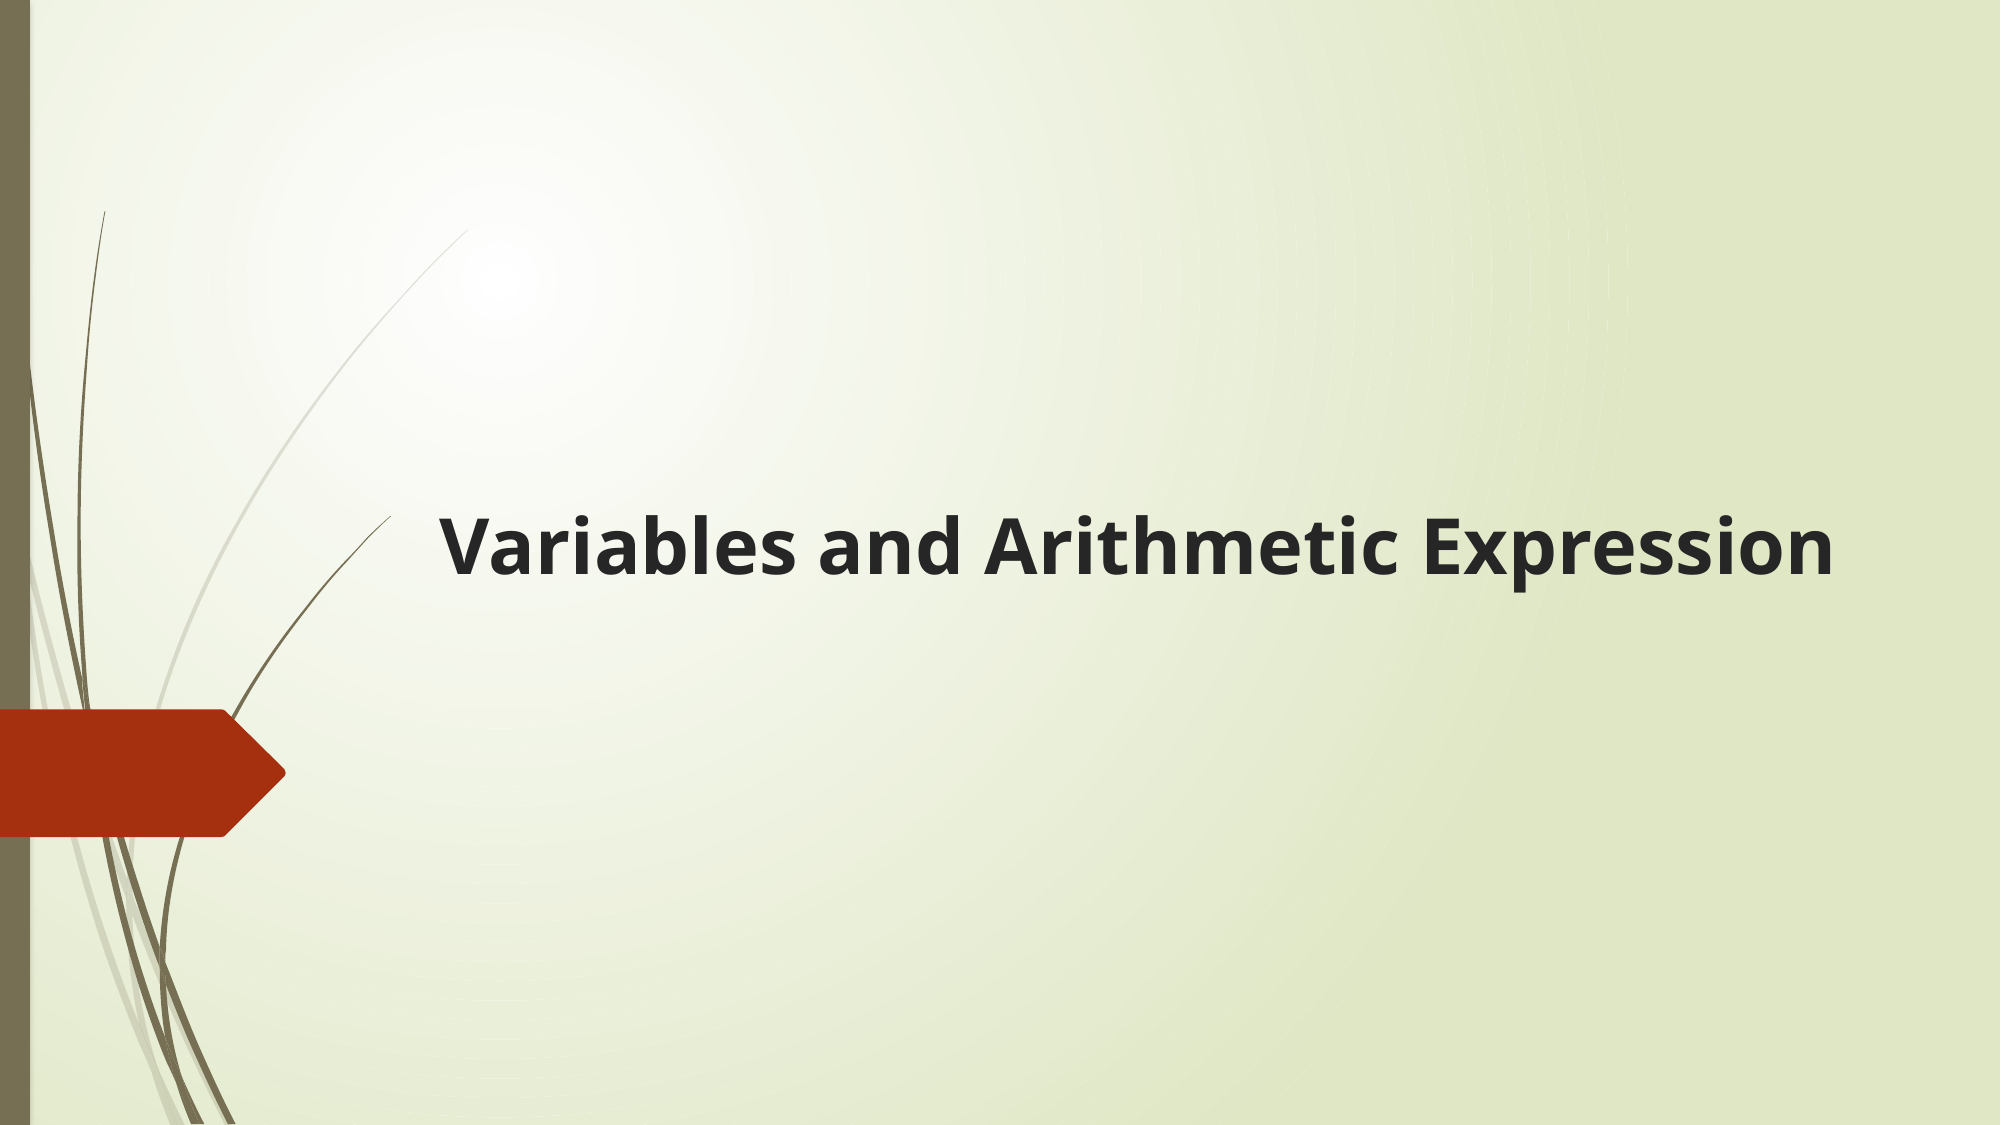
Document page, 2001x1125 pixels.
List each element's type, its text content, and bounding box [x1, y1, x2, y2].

title Variables and Arithmetic Expression [424, 412, 1888, 784]
